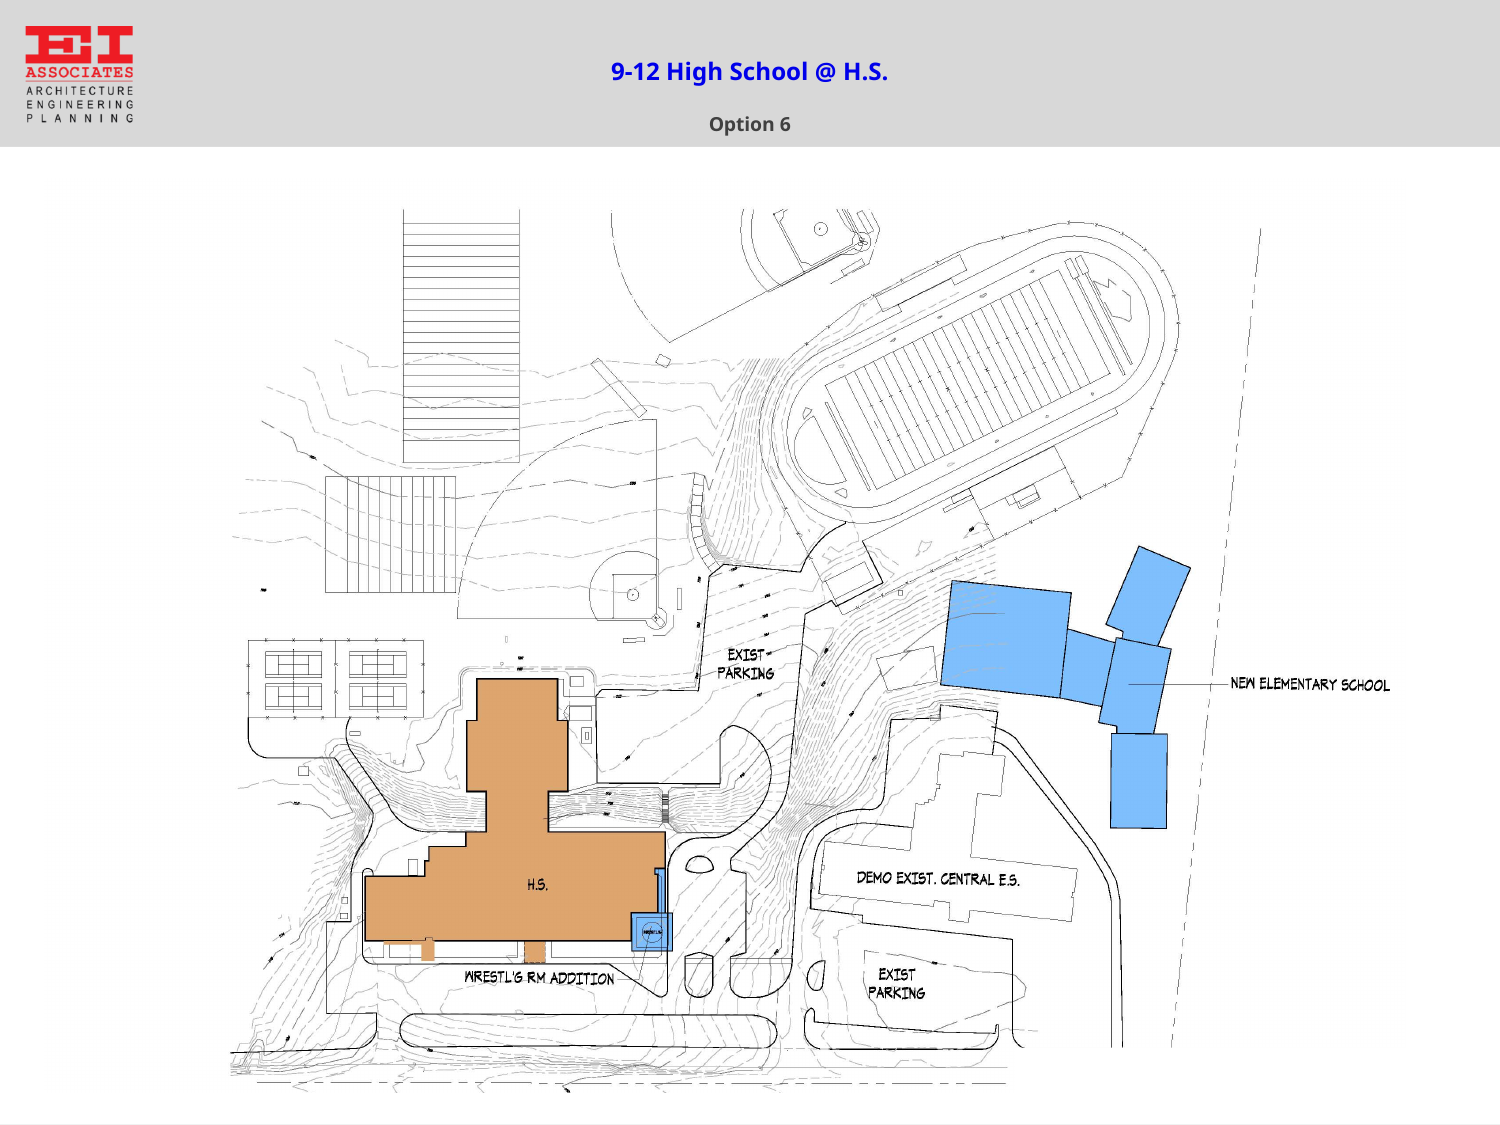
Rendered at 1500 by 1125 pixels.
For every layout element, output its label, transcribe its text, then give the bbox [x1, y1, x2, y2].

picture [25, 26, 133, 131]
text_box [0, 0, 1500, 145]
text_box [0, 145, 1500, 1125]
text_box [44, 178, 1431, 1111]
text_box 9-12 High School @ H.S. Option 6 [24, 15, 1475, 143]
